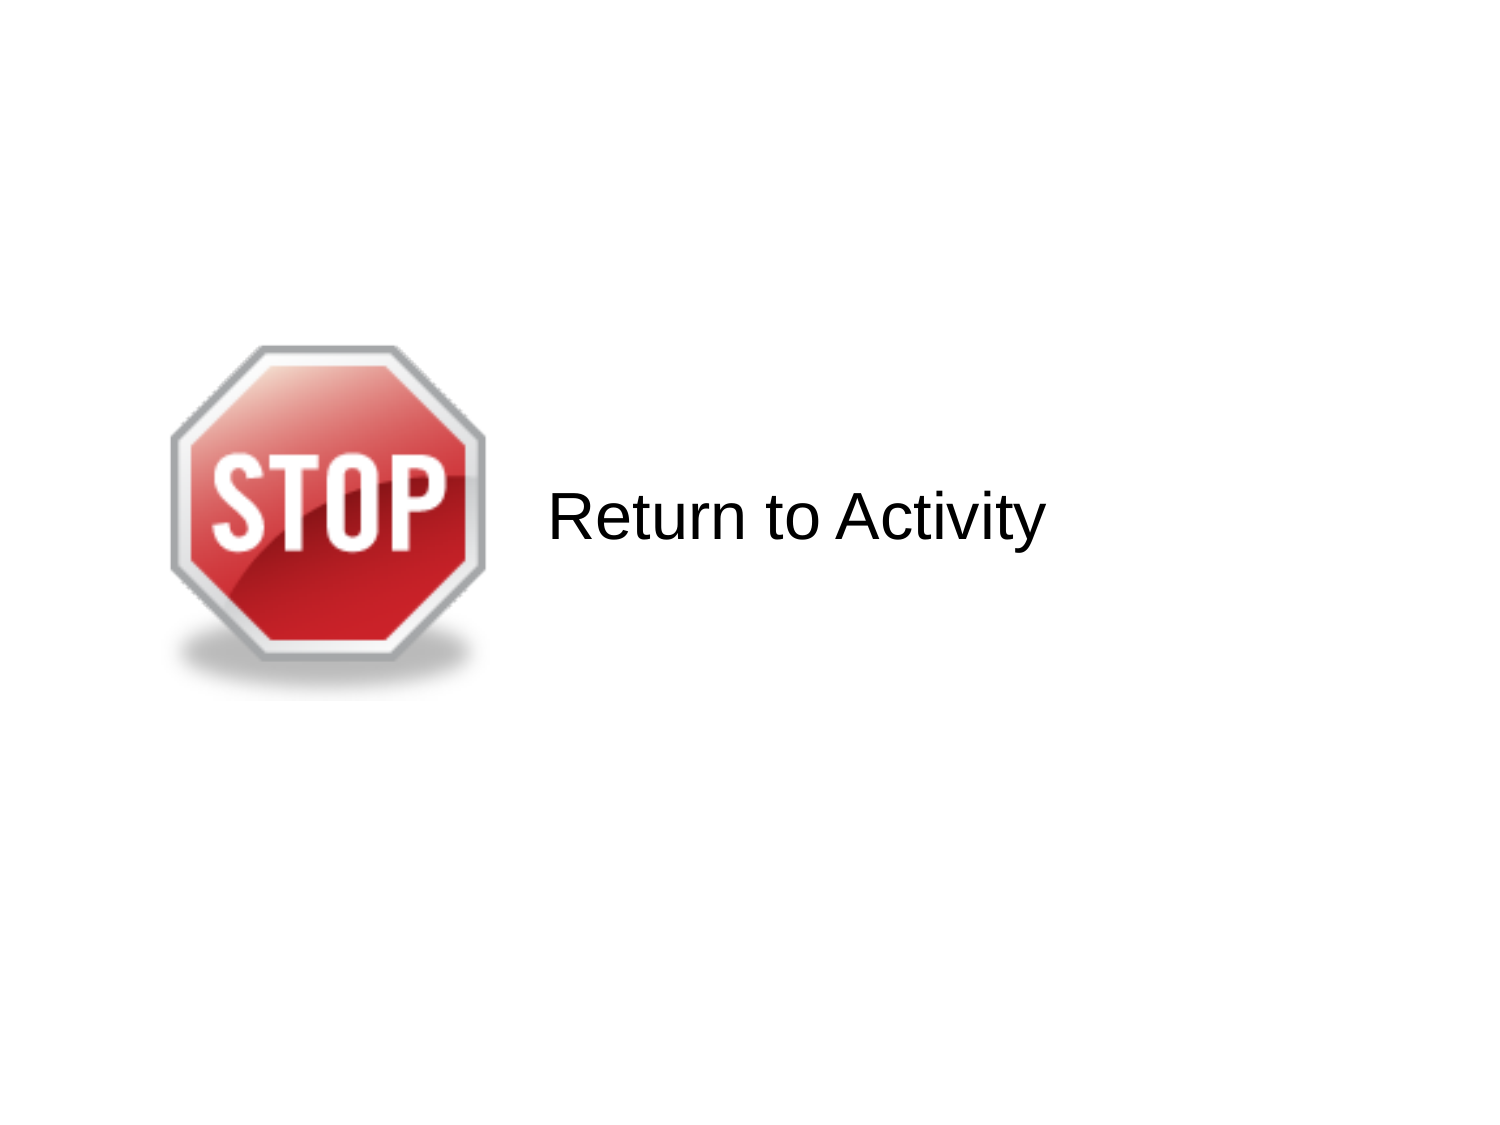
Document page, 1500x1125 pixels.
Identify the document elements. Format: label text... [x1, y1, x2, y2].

picture [137, 325, 513, 702]
text_box Return to Activity [532, 465, 1063, 560]
